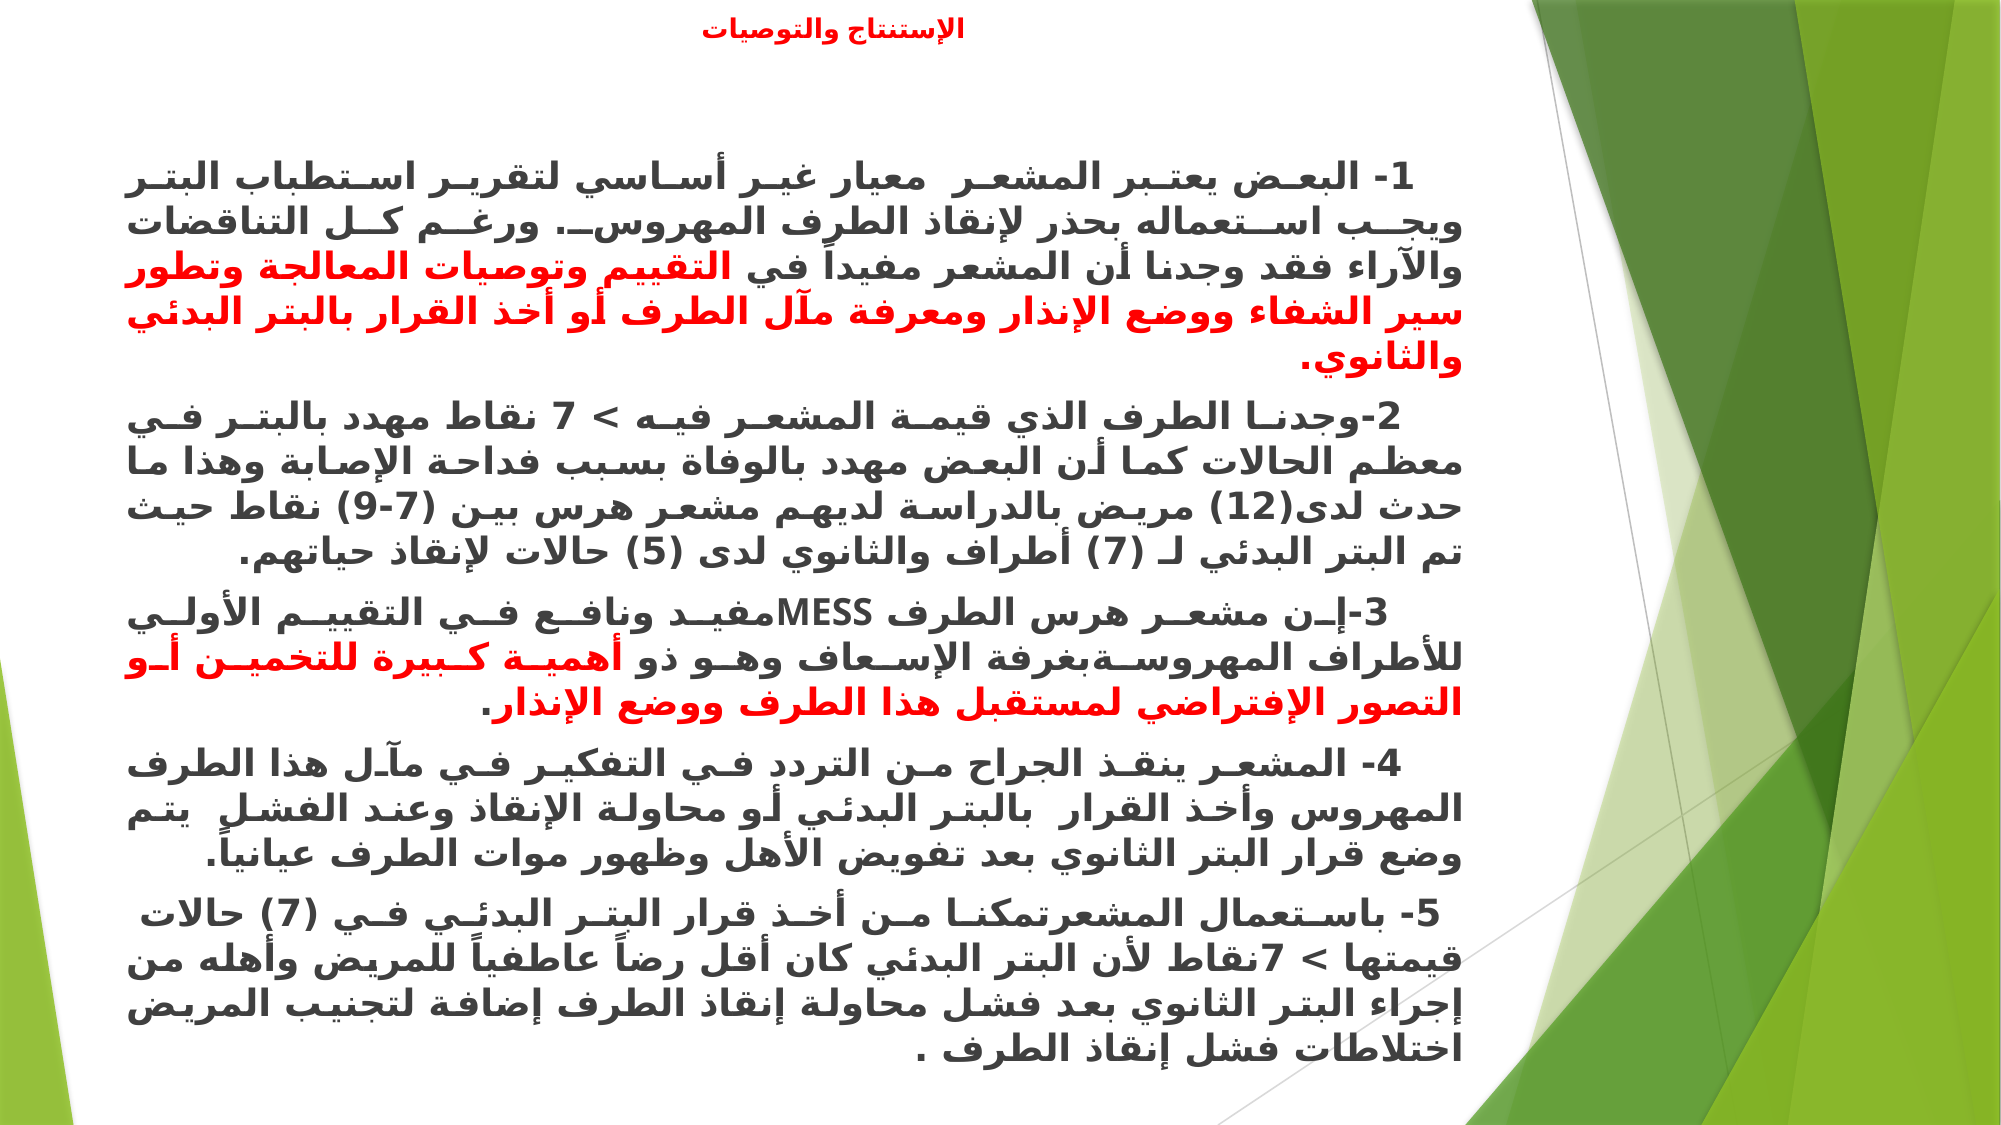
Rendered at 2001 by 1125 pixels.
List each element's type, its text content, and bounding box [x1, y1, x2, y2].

title الإستنتاج والتوصيات [488, 3, 1178, 83]
list 1- البعض يعتبر المشعر معيار غير أساسي لتقرير استطباب البتر ويجب استعماله بحذر لإنقاذ الطرف المهروس. ورغم كل التناقضات والآراء فقد وجدنا أن المشعر مفيداً في التقييم وتوصيات المعالجة وتطور سير الشفاء ووضع الإنذار ومعرفة مآل الطرف أو أخذ القرار بالبتر البدئي والثانوي. 2-وجدنا الطرف الذي قيمة المشعر فيه > 7 نقاط مهدد بالبتر في معظم الحالات كما أن البعض مهدد بالوفاة بسبب فداحة الإصابة وهذا ما حدث لدى(12) مريض بالدراسة لديهم مشعر هرس بين (7-9) نقاط حيث تم البتر البدئي لـ (7) أطراف والثانوي لدى (5) حالات لإنقاذ حياتهم. 3-إن مشعر هرس الطرف MESSمفيد ونافع في التقييم الأولي للأطراف المهروسةبغرفة الإسعاف وهو ذو أهمية كبيرة للتخمين أو التصور الإفتراضي لمستقبل هذا الطرف ووضع الإنذار. 4- المشعر ينقذ الجراح من التردد في التفكير في مآل هذا الطرف المهروس وأخذ القرار بالبتر البدئي أو محاولة الإنقاذ وعند الفشل يتم وضع قرار البتر الثانوي بعد تفويض الأهل وظهور موات الطرف عيانياً. 5- باستعمال المشعرتمكنا من أخذ قرار البتر البدئي في (7) حالات قيمتها > 7نقاط لأن البتر البدئي كان أقل رضاً عاطفياً للمريض وأهله من إجراء البتر الثانوي بعد فشل محاولة إنقاذ الطرف إضافة لتجنيب المريض اختلاطات فشل إنقاذ الطرف . [111, 83, 1522, 1082]
